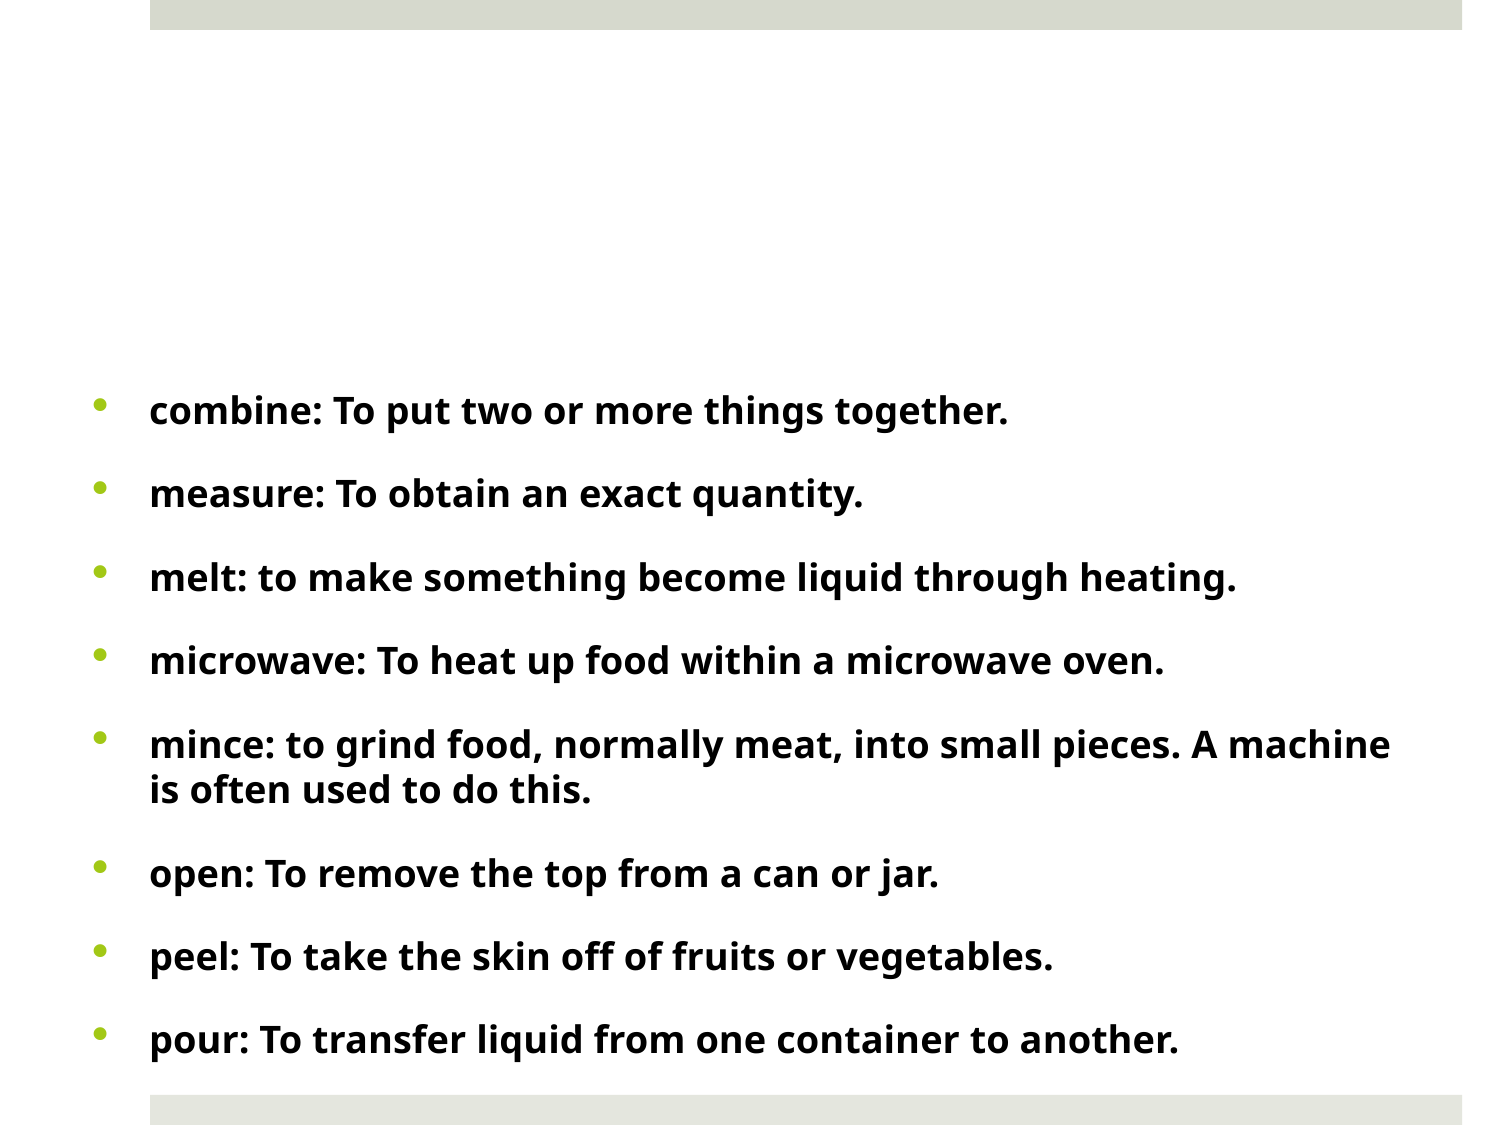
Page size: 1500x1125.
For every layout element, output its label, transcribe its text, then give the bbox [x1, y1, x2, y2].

list combine: To put two or more things together. measure: To obtain an exact quantity. melt: to make something become liquid through heating. microwave: To heat up food within a microwave oven. mince: to grind food, normally meat, into small pieces. A machine is often used to do this. open: To remove the top from a can or jar. peel: To take the skin off of fruits or vegetables. pour: To transfer liquid from one container to another. [78, 378, 1432, 1070]
